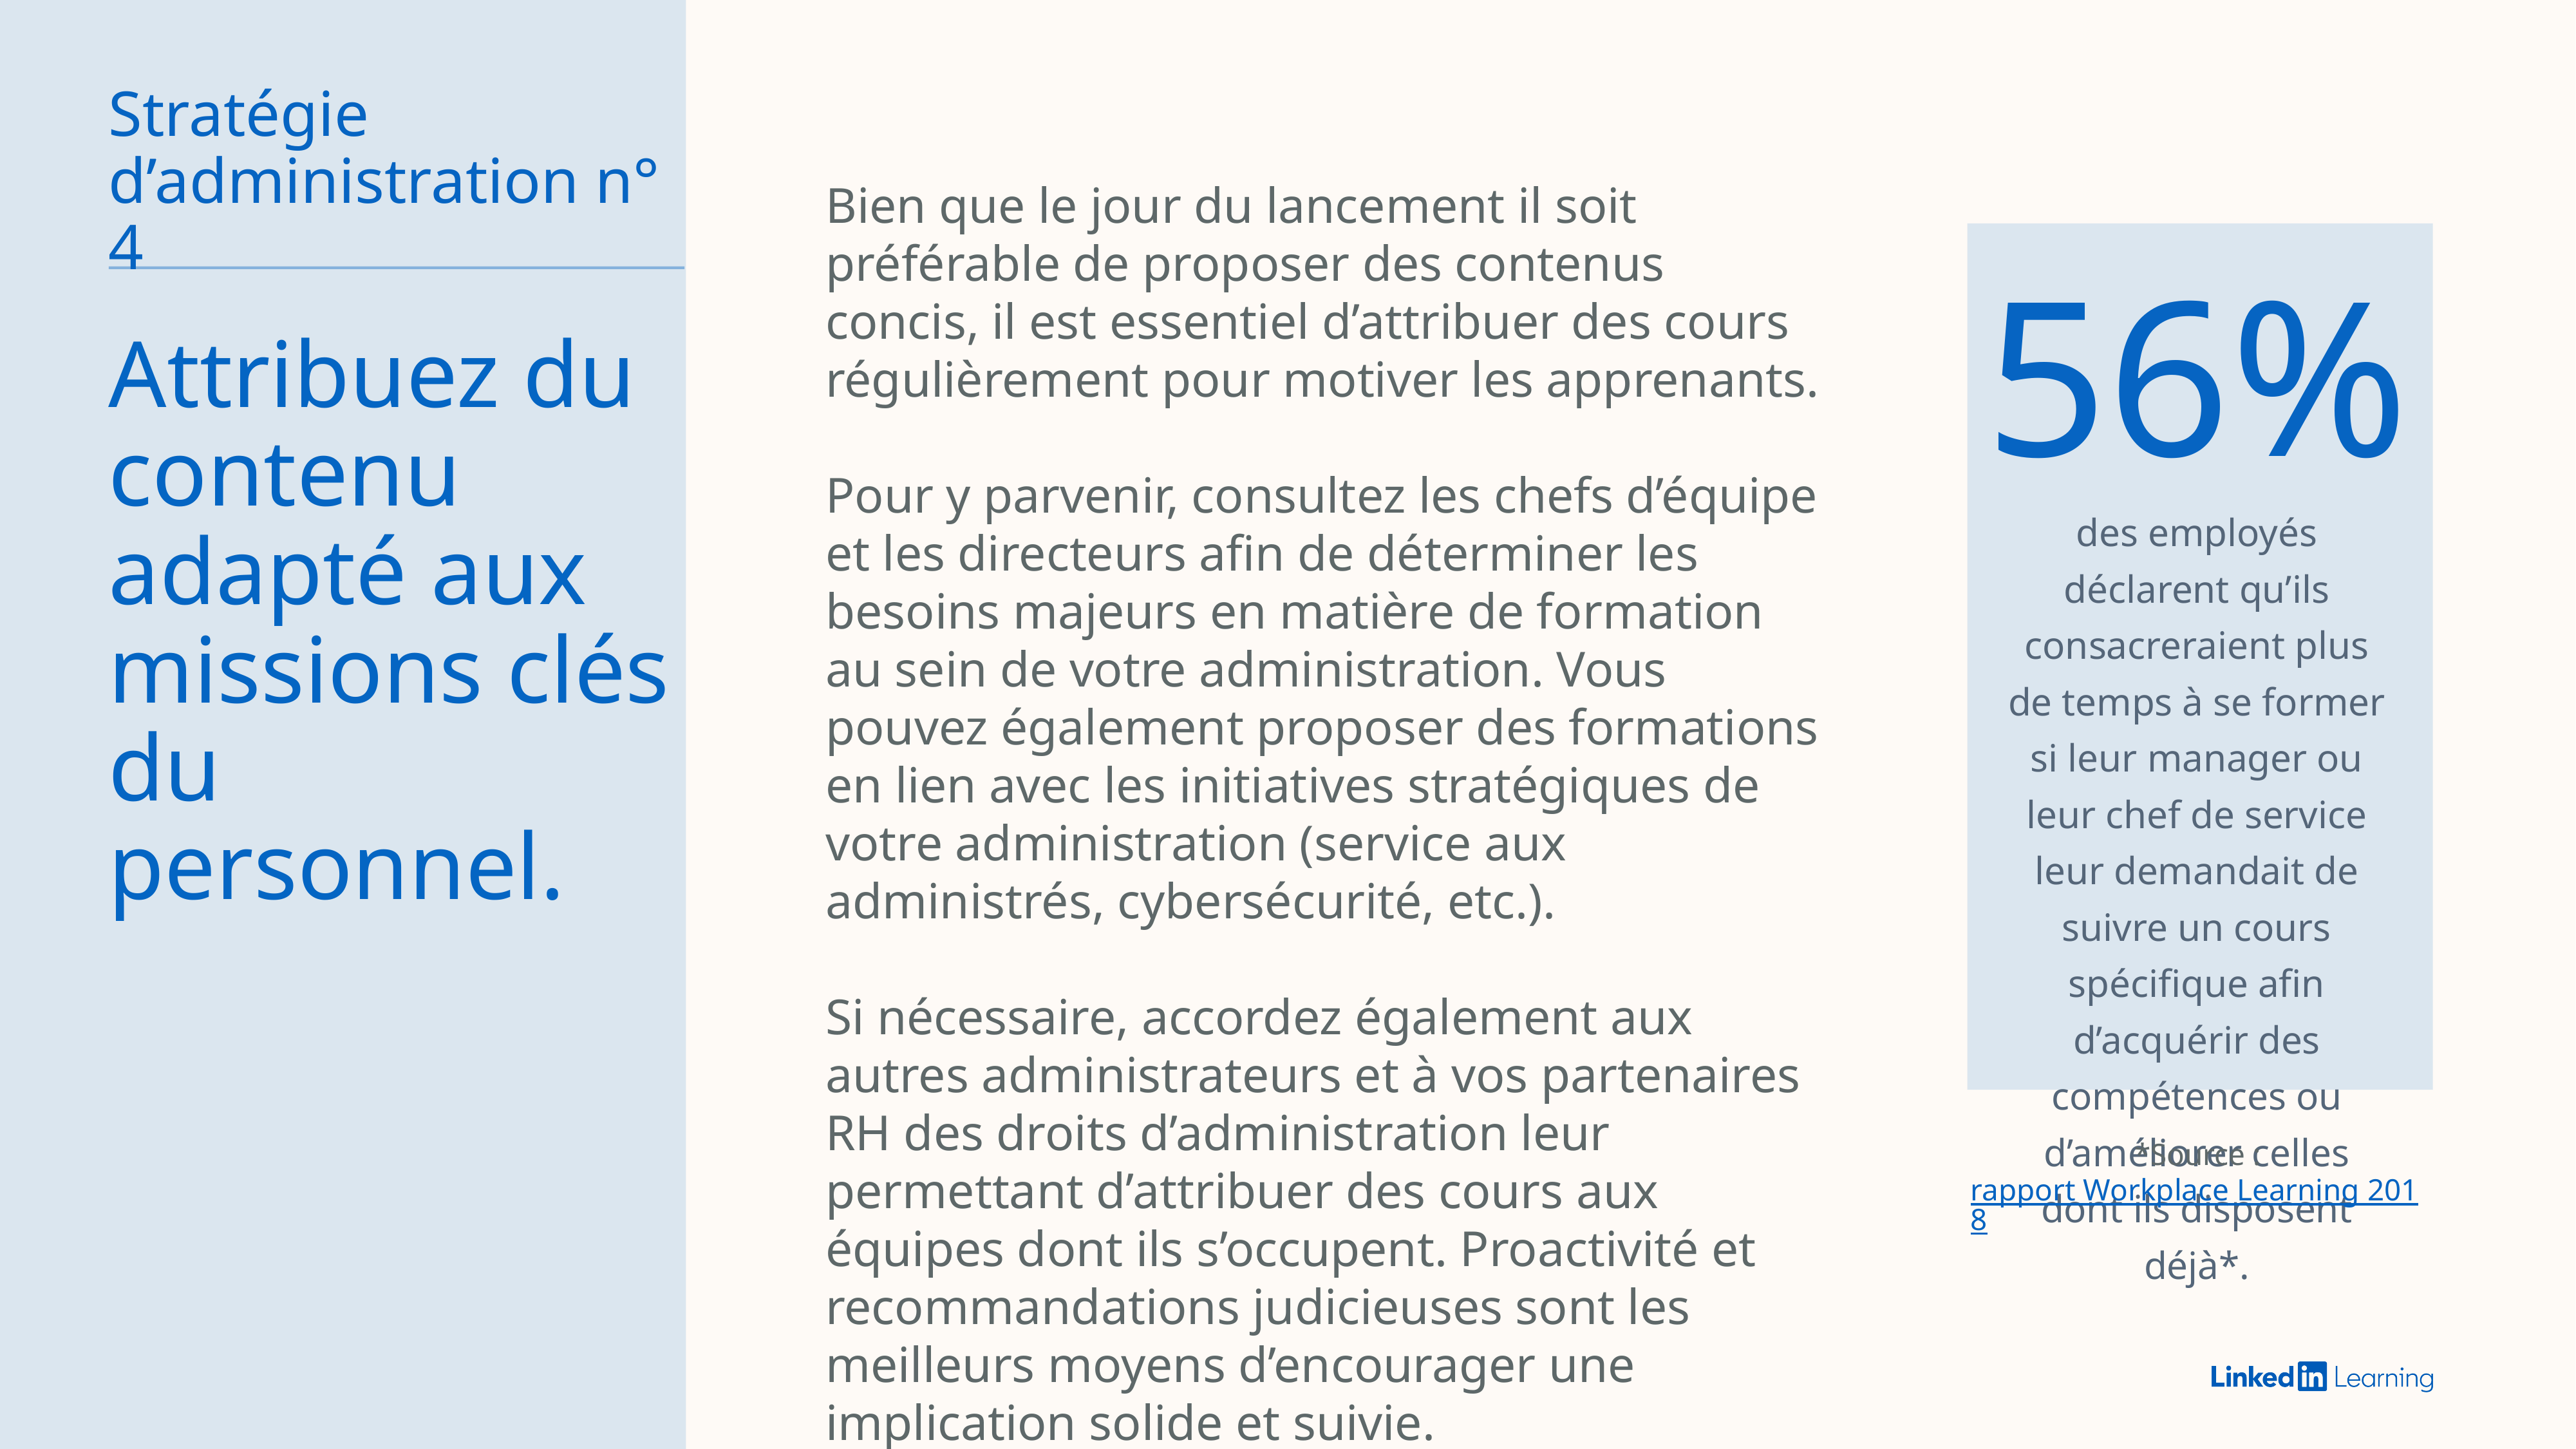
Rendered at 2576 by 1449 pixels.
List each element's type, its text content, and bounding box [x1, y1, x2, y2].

text_box [0, 0, 687, 1449]
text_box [1964, 223, 2433, 1090]
text_box *Source : rapport Workplace Learning 2018 [1970, 1135, 2433, 1212]
picture [2212, 1361, 2433, 1392]
text_box Bien que le jour du lancement il soit préférable de proposer des contenus concis, il est essentiel d’attribuer des cours régulièrement pour motiver les apprenants. Pour y parvenir, consultez les chefs d’équipe et les directeurs afin de déterminer les besoins majeurs en matière de formation au sein de votre administration. Vous pouvez également proposer des formations en lien avec les initiatives stratégiques de votre administration (service aux administrés, cybersécurité, etc.). Si nécessaire, accordez également aux autres administrateurs et à vos partenaires RH des droits d’administration leur permettant d’attribuer des cours aux équipes dont ils s’occupent. Proactivité et recommandations judicieuses sont les meilleurs moyens d’encourager une implication solide et suivie. [825, 175, 1825, 1449]
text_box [108, 83, 690, 1449]
